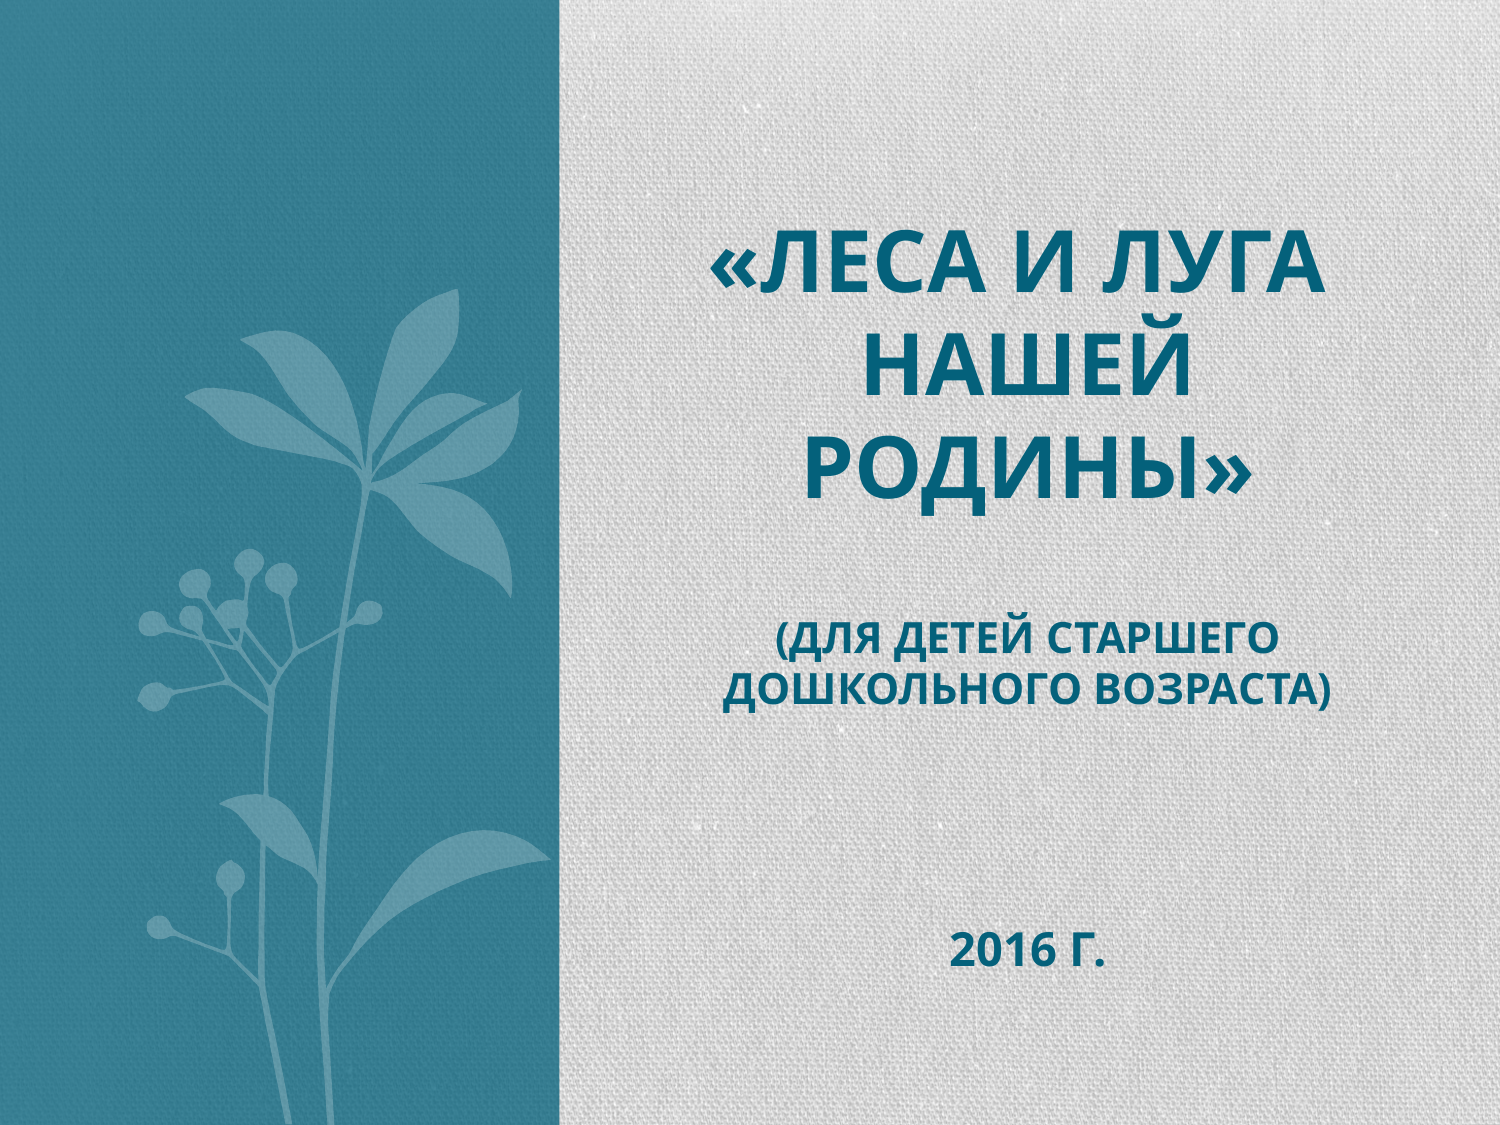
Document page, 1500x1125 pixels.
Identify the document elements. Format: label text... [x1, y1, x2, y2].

title «Леса и луга нашей родины» (для детей старшего дошкольного возраста) 2016 г. [608, 196, 1449, 1035]
